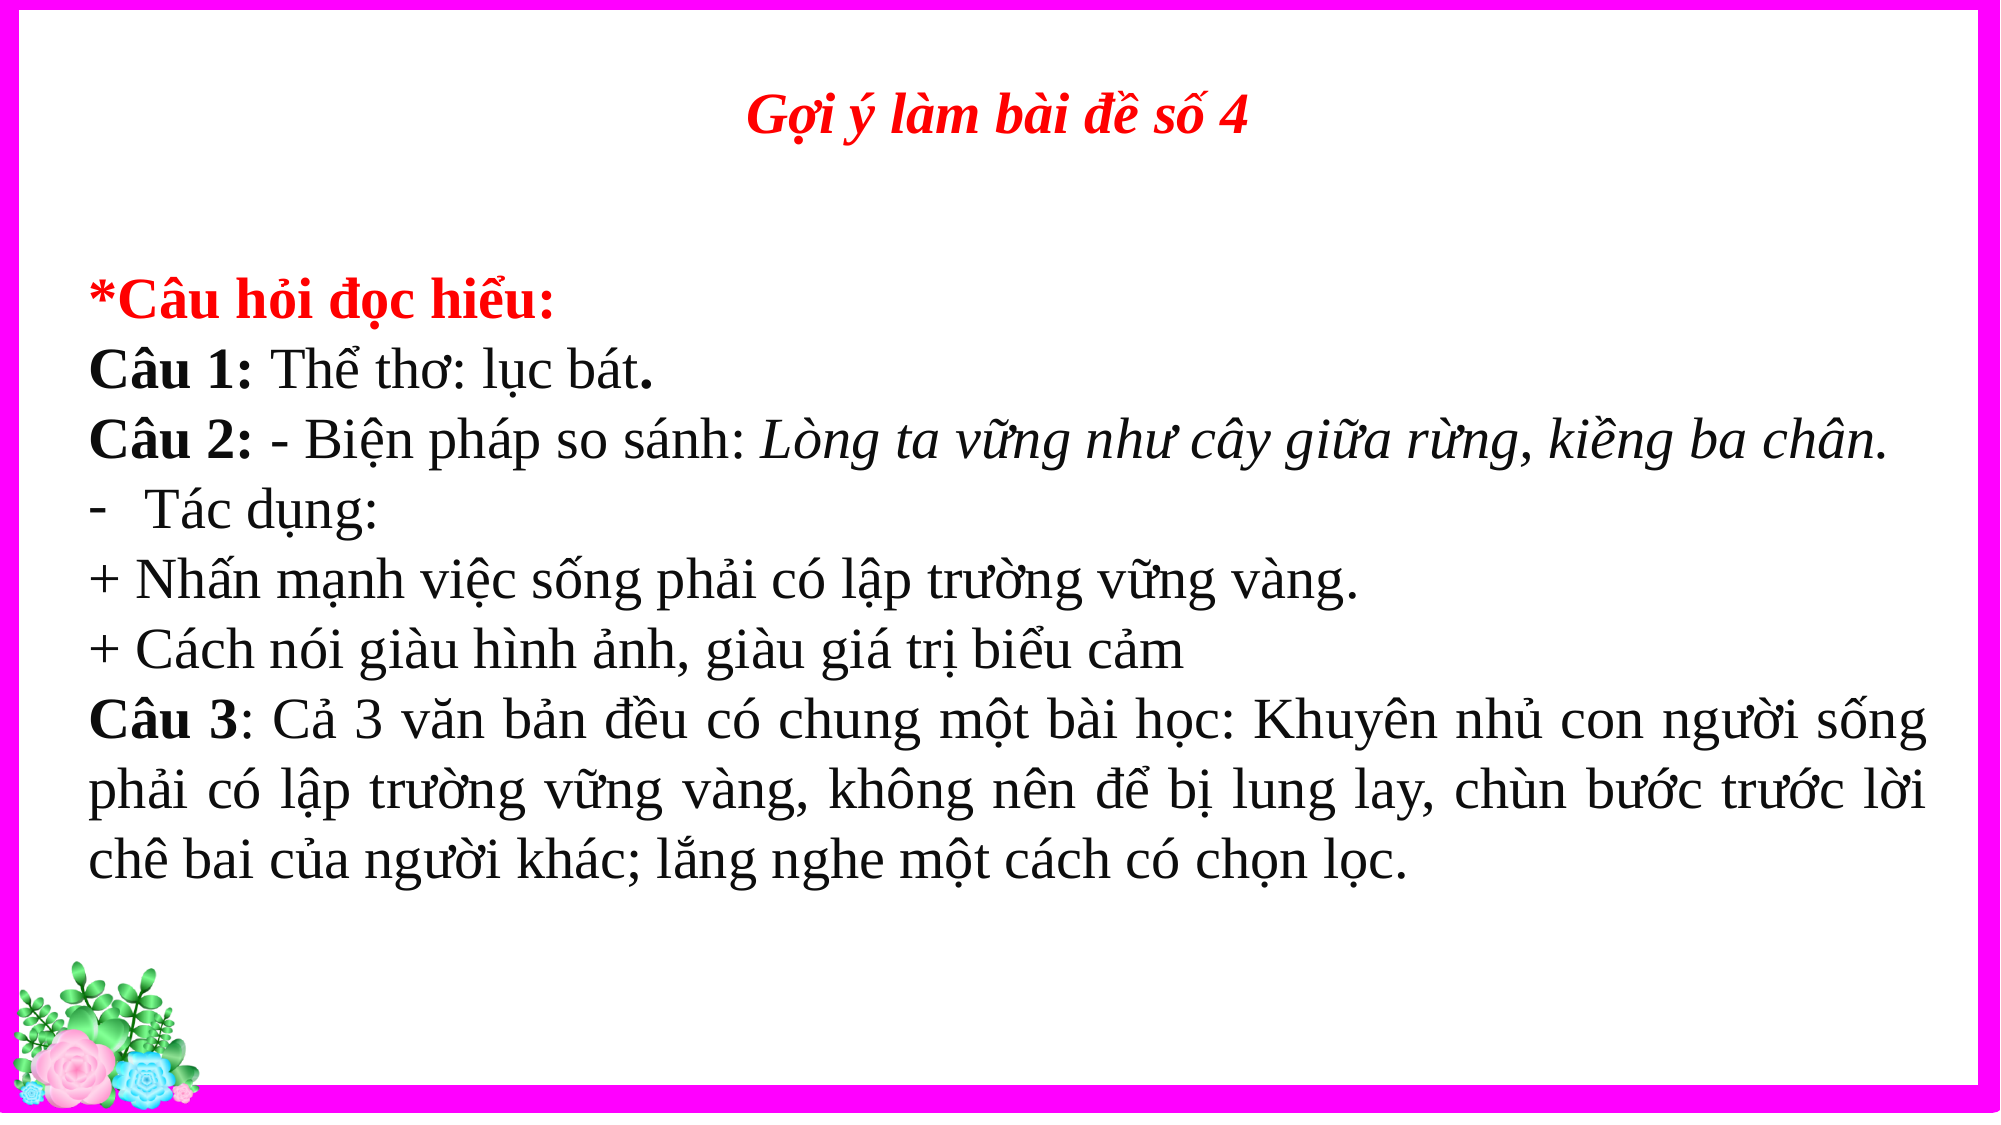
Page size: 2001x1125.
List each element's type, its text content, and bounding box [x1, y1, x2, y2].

text_box *Câu hỏi đọc hiểu: Câu 1: Thể thơ: lục bát. Câu 2: - Biện pháp so sánh: Lòng ta vững như cây giữa rừng, kiềng ba chân. Tác dụng: + Nhấn mạnh việc sống phải có lập trường vững vàng. + Cách nói giàu hình ảnh, giàu giá trị biểu cảm Câu 3: Cả 3 văn bản đều có chung một bài học: Khuyên nhủ con người sống phải có lập trường vững vàng, không nên để bị lung lay, chùn bước trước lời chê bai của người khác; lắng nghe một cách có chọn lọc. [73, 252, 1944, 898]
picture [12, 948, 201, 1125]
text_box Gợi ý làm bài đề số 4 [731, 67, 1265, 153]
text_box [4, 0, 1992, 1099]
